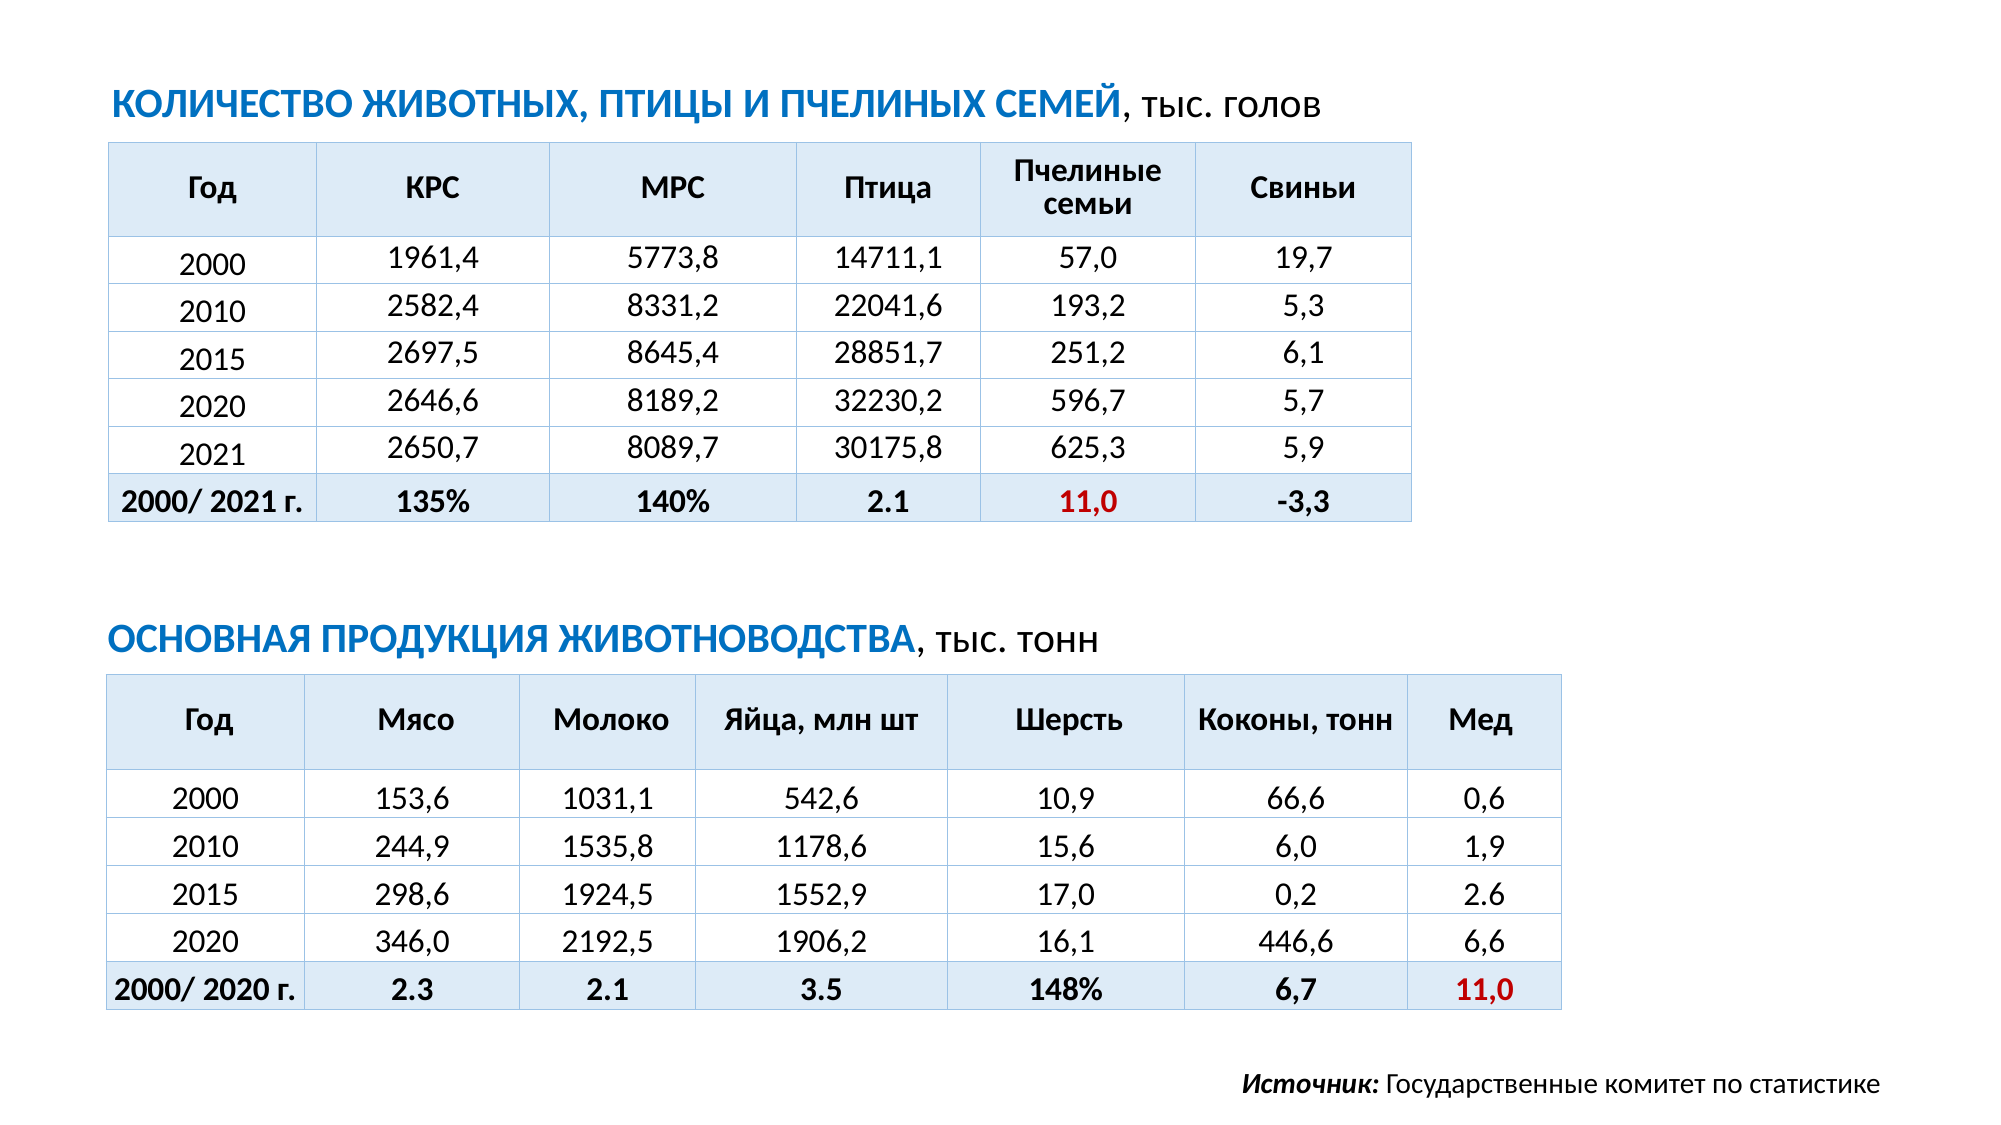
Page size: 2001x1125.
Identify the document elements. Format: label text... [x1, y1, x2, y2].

table_cell 22041,6 [797, 284, 980, 331]
table_cell 2000 [109, 237, 316, 283]
text_box КОЛИЧЕСТВО ЖИВОТНЫХ, ПТИЦЫ И ПЧЕЛИНЫХ СЕМЕЙ, тыс. голов [97, 67, 1337, 133]
table_header МРС [550, 143, 796, 236]
table_header Год [107, 675, 304, 769]
table_cell 2.3 [305, 962, 519, 1009]
table_cell 8189,2 [550, 379, 796, 426]
table_cell 1924,5 [520, 866, 695, 913]
table_cell 6,1 [1196, 332, 1411, 378]
table_cell 66,6 [1185, 770, 1407, 817]
table_cell 5,9 [1196, 427, 1411, 473]
table_cell 1178,6 [696, 818, 947, 865]
table_cell 2015 [107, 866, 304, 913]
table_cell 625,3 [981, 427, 1195, 473]
table_cell 596,7 [981, 379, 1195, 426]
table_cell 17,0 [948, 866, 1184, 913]
table_cell 8331,2 [550, 284, 796, 331]
table_header Пчелиные семьи [981, 143, 1195, 236]
table_cell 2646,6 [317, 379, 549, 426]
table_cell 19,7 [1196, 237, 1411, 283]
table_cell 446,6 [1185, 914, 1407, 961]
table_header Свиньи [1196, 143, 1411, 236]
table_cell 244,9 [305, 818, 519, 865]
table_cell 3.5 [696, 962, 947, 1009]
table_header КРС [317, 143, 549, 236]
table_cell 2.6 [1408, 866, 1561, 913]
table_cell 2650,7 [317, 427, 549, 473]
table_cell 11,0 [981, 474, 1195, 521]
table_cell 298,6 [305, 866, 519, 913]
table_cell 5,7 [1196, 379, 1411, 426]
table_header Птица [797, 143, 980, 236]
table_cell 14711,1 [797, 237, 980, 283]
table_cell 8089,7 [550, 427, 796, 473]
table_cell 2021 [109, 427, 316, 473]
table_cell 30175,8 [797, 427, 980, 473]
table_cell 2015 [109, 332, 316, 378]
table_cell 1,9 [1408, 818, 1561, 865]
table_cell 1535,8 [520, 818, 695, 865]
table_header Шерсть [948, 675, 1184, 769]
table_header Мясо [305, 675, 519, 769]
table_cell 6,6 [1408, 914, 1561, 961]
table_cell 251,2 [981, 332, 1195, 378]
table_cell 2697,5 [317, 332, 549, 378]
table_cell 2192,5 [520, 914, 695, 961]
table_cell 193,2 [981, 284, 1195, 331]
table_cell 5773,8 [550, 237, 796, 283]
table_cell 11,0 [1408, 962, 1561, 1009]
text_box ОСНОВНАЯ ПРОДУКЦИЯ ЖИВОТНОВОДСТВА, тыс. тонн [92, 603, 1115, 669]
table_cell 10,9 [948, 770, 1184, 817]
table_cell 15,6 [948, 818, 1184, 865]
table_header Год [109, 143, 316, 236]
table_cell 57,0 [981, 237, 1195, 283]
table_cell 2010 [109, 284, 316, 331]
table_cell 2020 [107, 914, 304, 961]
table_header Молоко [520, 675, 695, 769]
table_cell 0,6 [1408, 770, 1561, 817]
table_cell 2.1 [520, 962, 695, 1009]
table_cell 1031,1 [520, 770, 695, 817]
table_cell -3,3 [1196, 474, 1411, 521]
table_cell 148% [948, 962, 1184, 1009]
table_cell 32230,2 [797, 379, 980, 426]
text_box Источник: Государственные комитет по статистике [1226, 1056, 1896, 1107]
table_cell 2000 [107, 770, 304, 817]
table_cell 2010 [107, 818, 304, 865]
table_header Мед [1408, 675, 1561, 769]
table_cell 1961,4 [317, 237, 549, 283]
table_cell 1906,2 [696, 914, 947, 961]
table_cell 28851,7 [797, 332, 980, 378]
table_cell 16,1 [948, 914, 1184, 961]
table_cell 2000/ 2021 г. [109, 474, 316, 521]
table_cell 2.1 [797, 474, 980, 521]
table_cell 8645,4 [550, 332, 796, 378]
table_header Коконы, тонн [1185, 675, 1407, 769]
table_cell 5,3 [1196, 284, 1411, 331]
table_header Яйца, млн шт [696, 675, 947, 769]
table_cell 1552,9 [696, 866, 947, 913]
table_cell 2020 [109, 379, 316, 426]
table_cell 135% [317, 474, 549, 521]
table_cell 0,2 [1185, 866, 1407, 913]
table_cell 346,0 [305, 914, 519, 961]
table_cell 2000/ 2020 г. [107, 962, 304, 1009]
table_cell 140% [550, 474, 796, 521]
table_cell 153,6 [305, 770, 519, 817]
table_cell 6,7 [1185, 962, 1407, 1009]
table_cell 542,6 [696, 770, 947, 817]
table_cell 6,0 [1185, 818, 1407, 865]
table_cell 2582,4 [317, 284, 549, 331]
